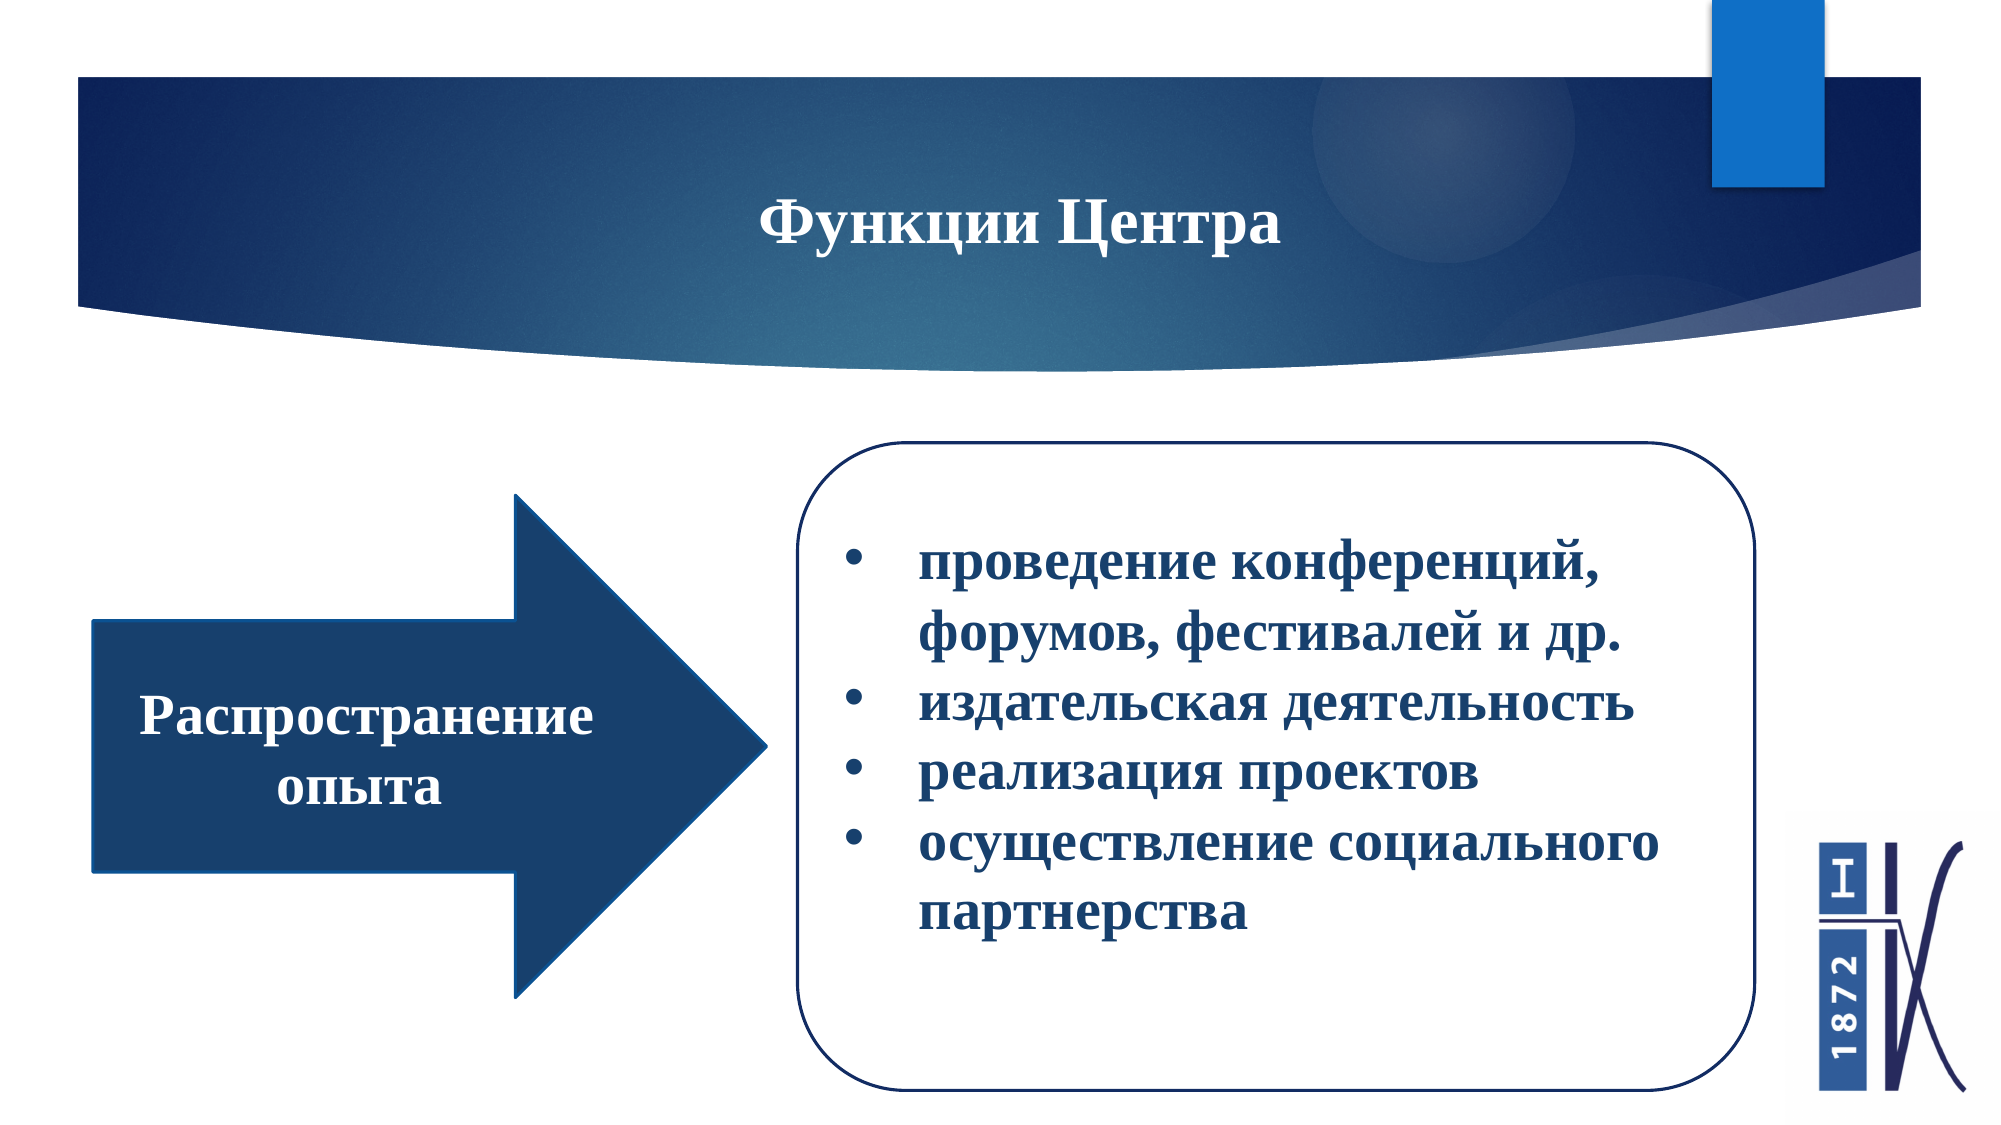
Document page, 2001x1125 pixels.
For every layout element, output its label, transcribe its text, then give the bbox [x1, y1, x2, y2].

text_box проведение конференций, форумов, фестивалей и др. издательская деятельность реализация проектов осуществление социального партнерства [795, 441, 1757, 1092]
text_box Распространение опыта [91, 493, 768, 1000]
title Функции Центра [264, 158, 1702, 275]
picture [1785, 811, 2000, 1125]
